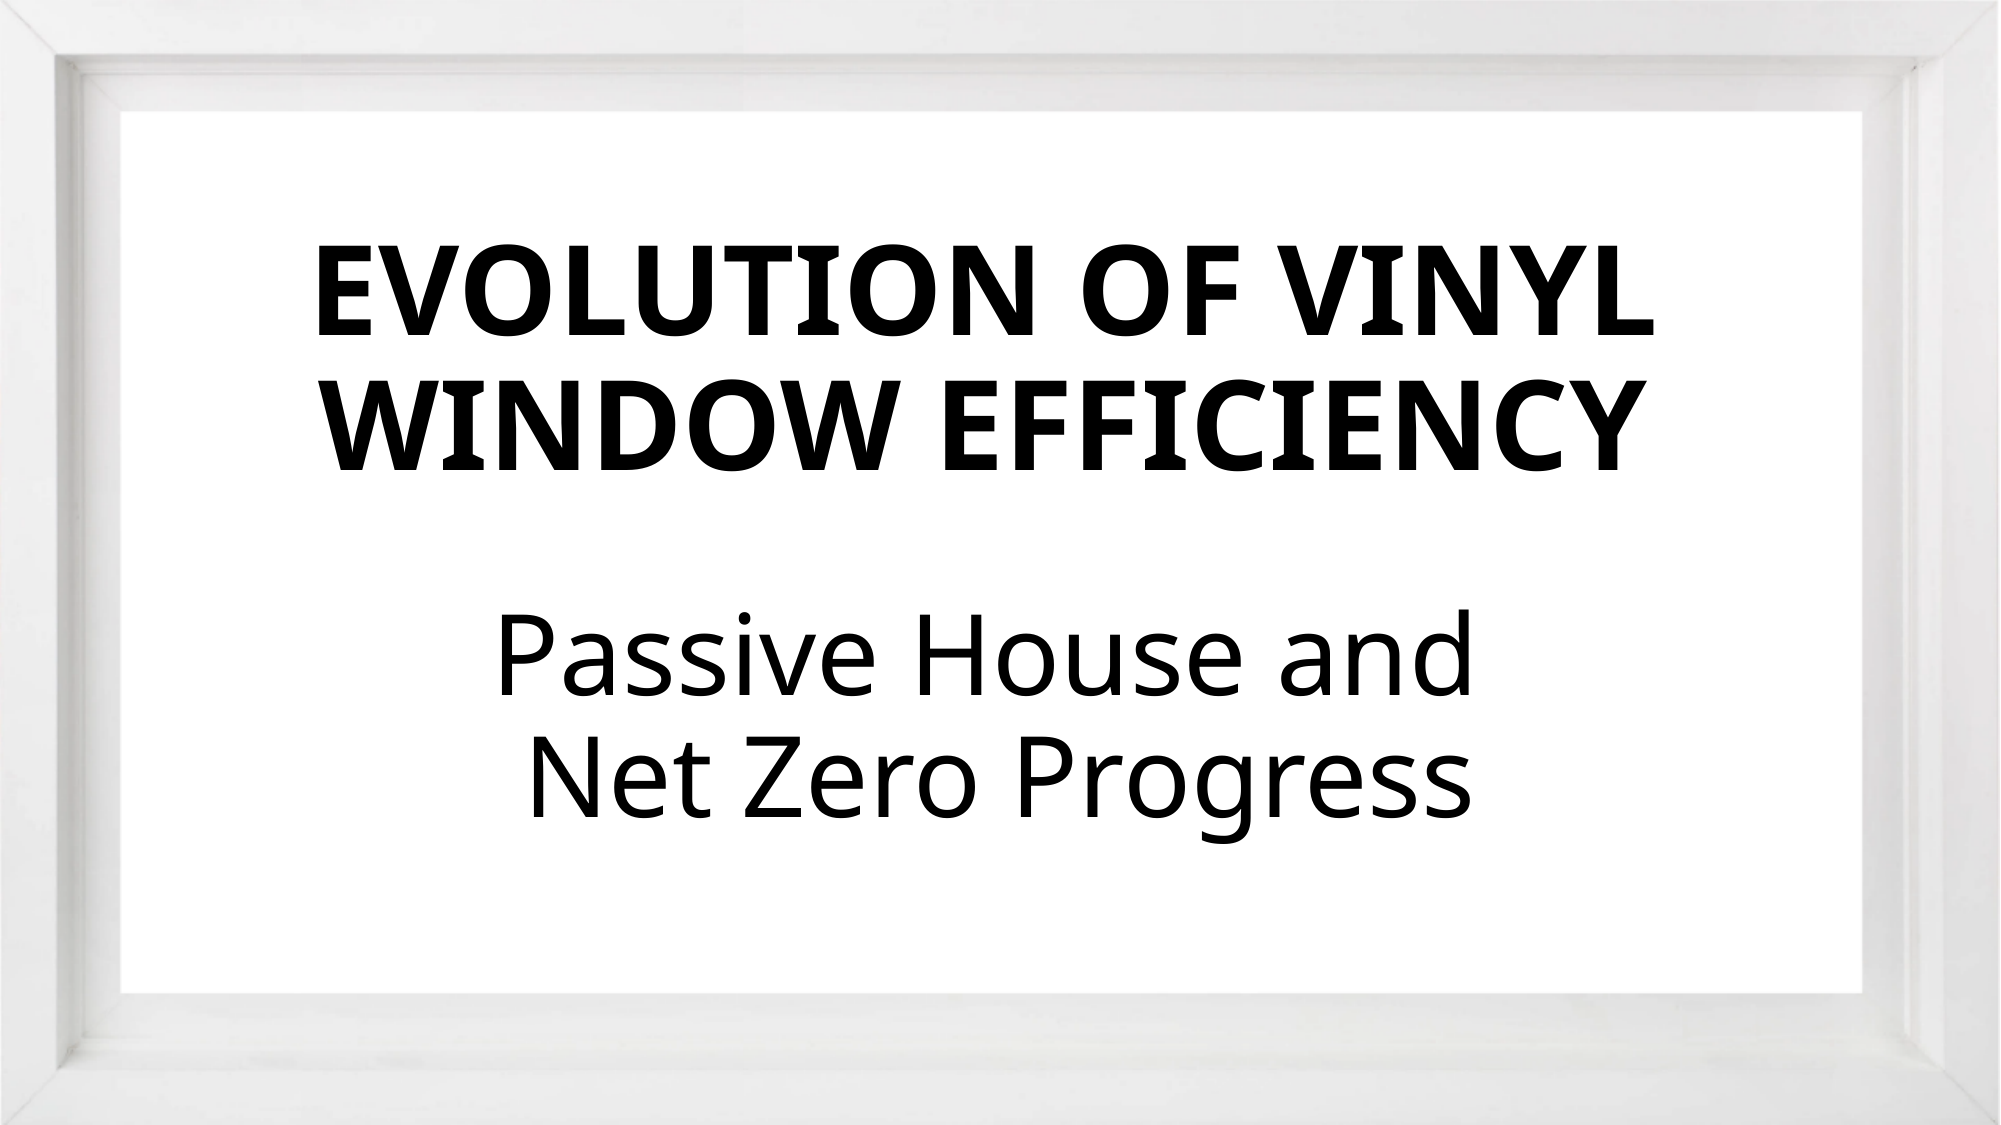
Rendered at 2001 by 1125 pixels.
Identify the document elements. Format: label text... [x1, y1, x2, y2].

subtitle Passive House and Net Zero Progress [249, 590, 1750, 863]
picture [0, 0, 2000, 1125]
title EVOLUTION OF VINYL WINDOW EFFICIENCY [249, 113, 1750, 506]
